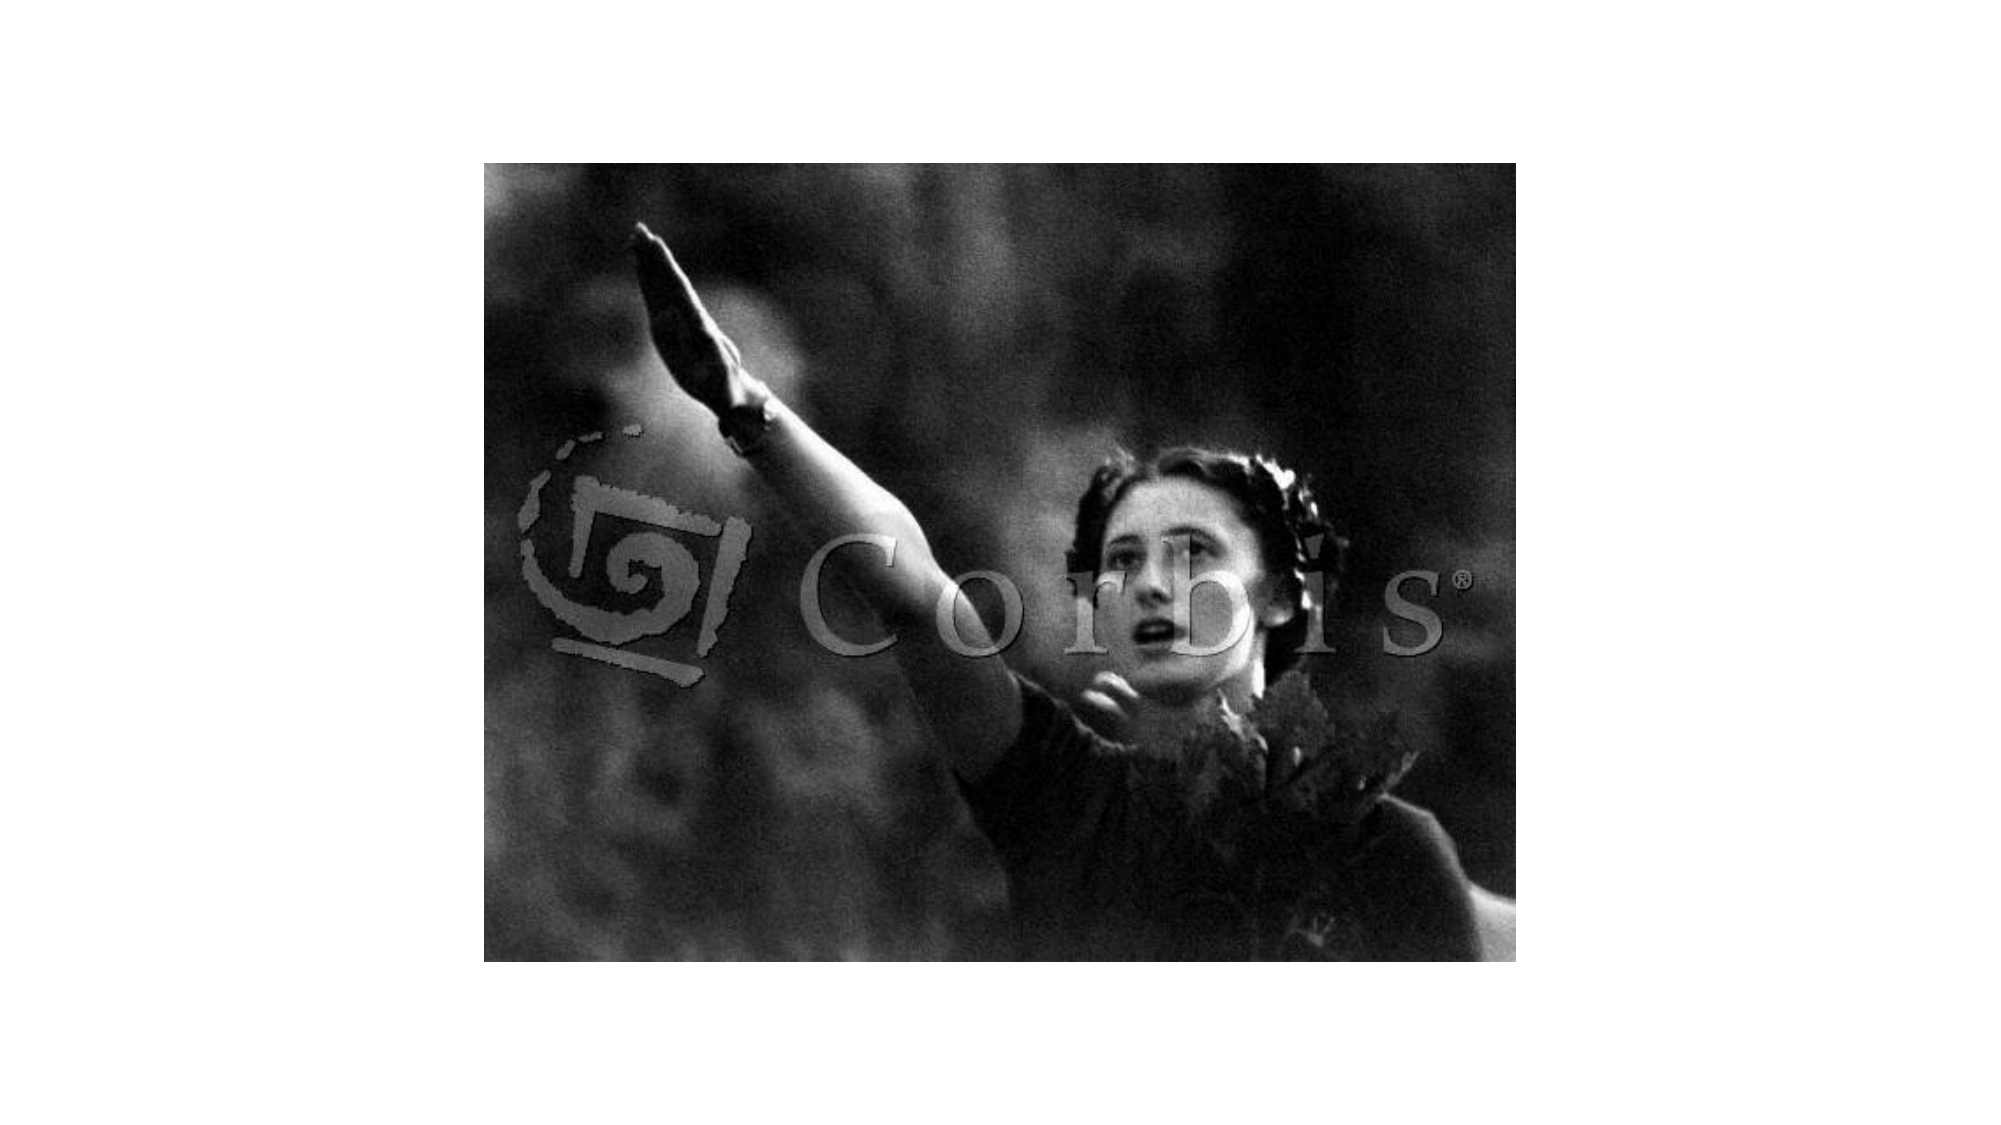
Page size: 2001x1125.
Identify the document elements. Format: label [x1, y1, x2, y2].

list [484, 163, 1515, 962]
